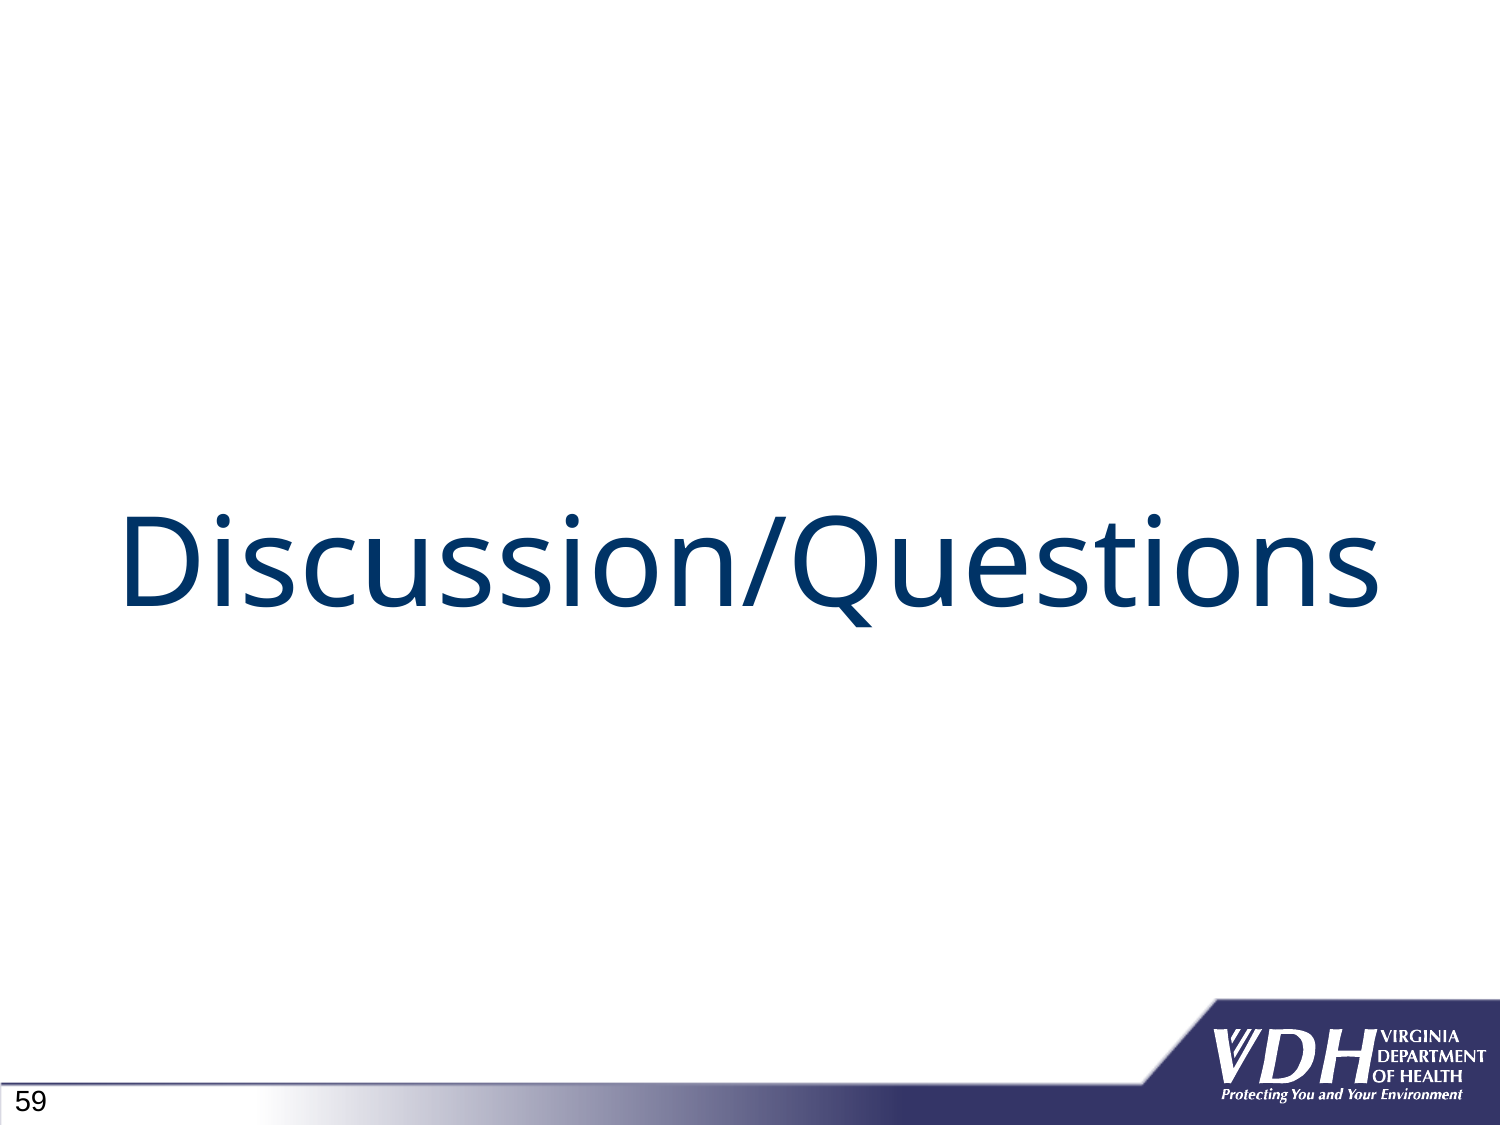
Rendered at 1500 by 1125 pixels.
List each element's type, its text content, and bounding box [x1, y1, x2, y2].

title Discussion/Questions [74, 462, 1426, 651]
